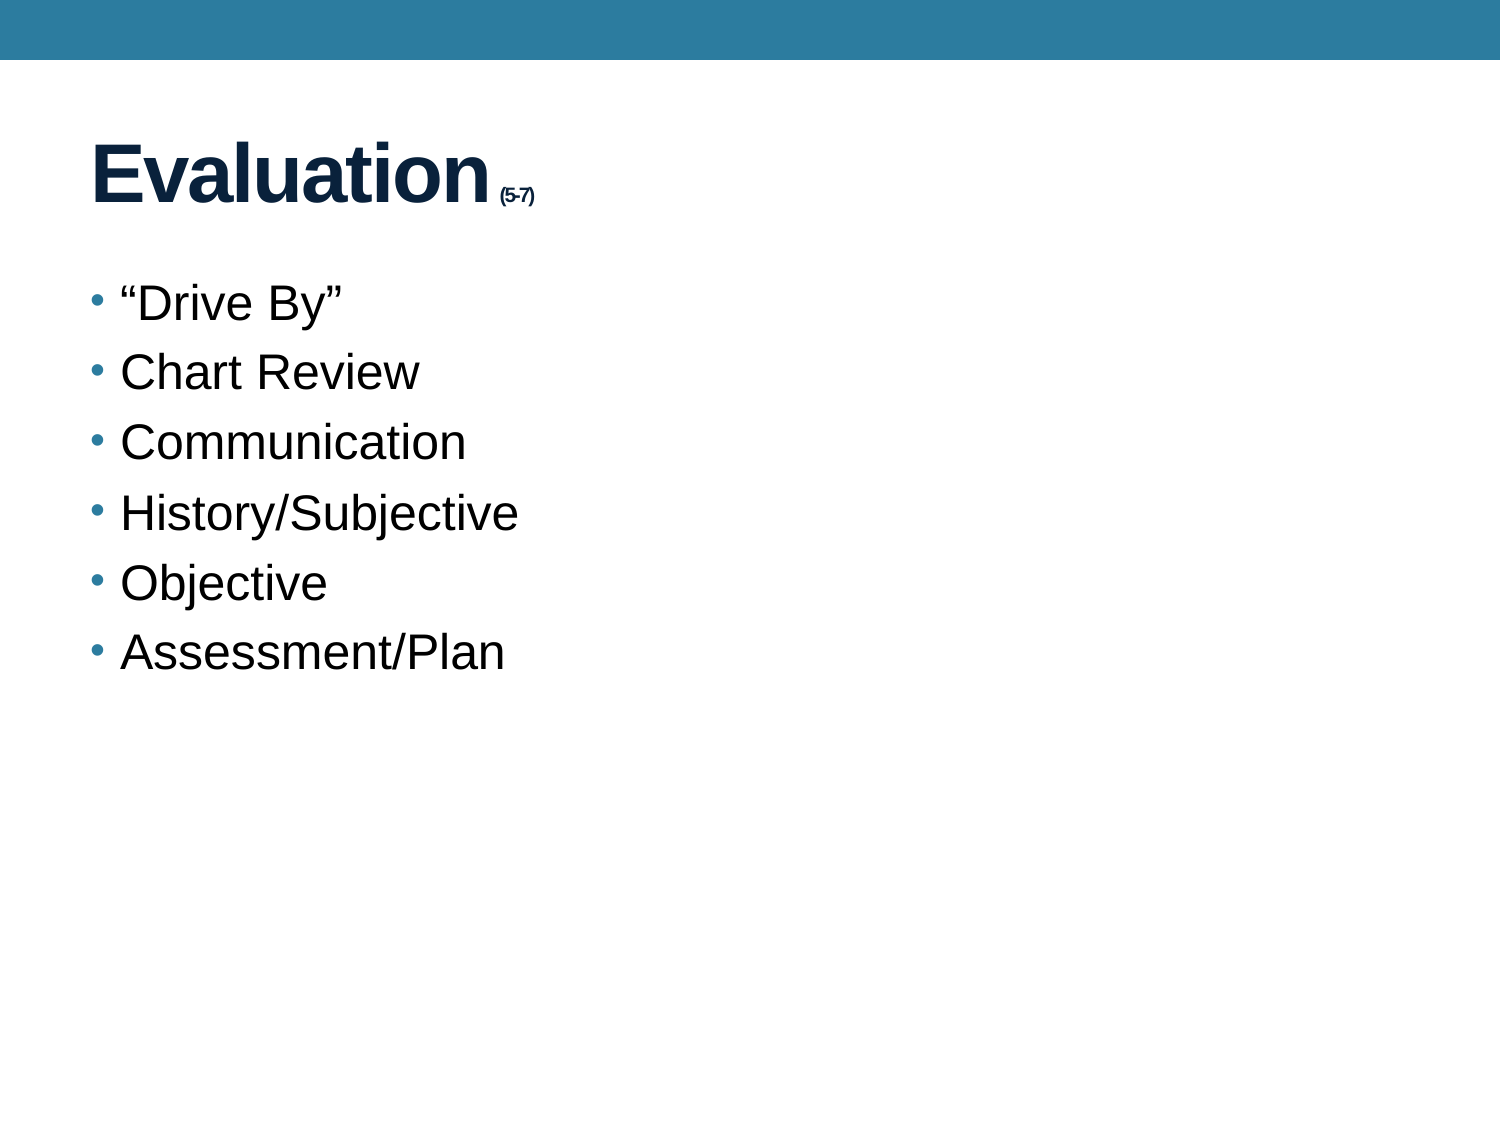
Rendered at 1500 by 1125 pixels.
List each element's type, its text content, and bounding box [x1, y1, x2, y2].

list “Drive By” Chart Review Communication History/Subjective Objective Assessment/Plan [75, 262, 1425, 1063]
title Evaluation (5-7) [75, 87, 1425, 250]
